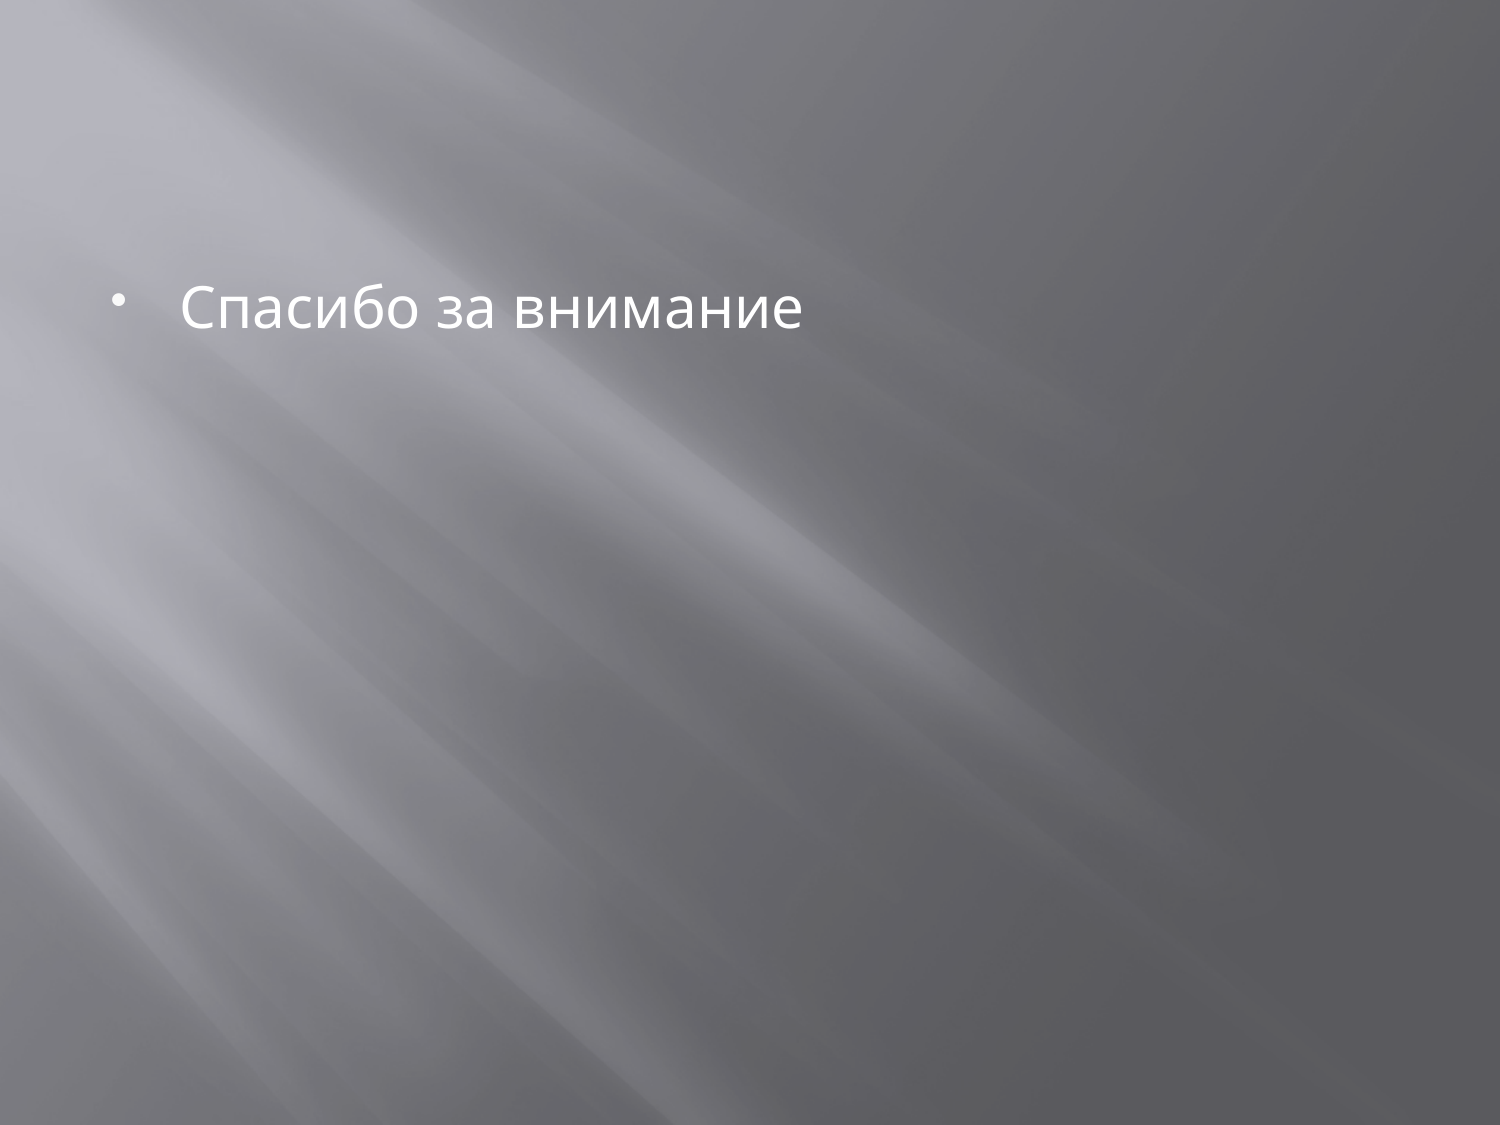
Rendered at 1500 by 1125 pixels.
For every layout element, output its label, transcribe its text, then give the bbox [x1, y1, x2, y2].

list Спасибо за внимание [75, 262, 1425, 1035]
